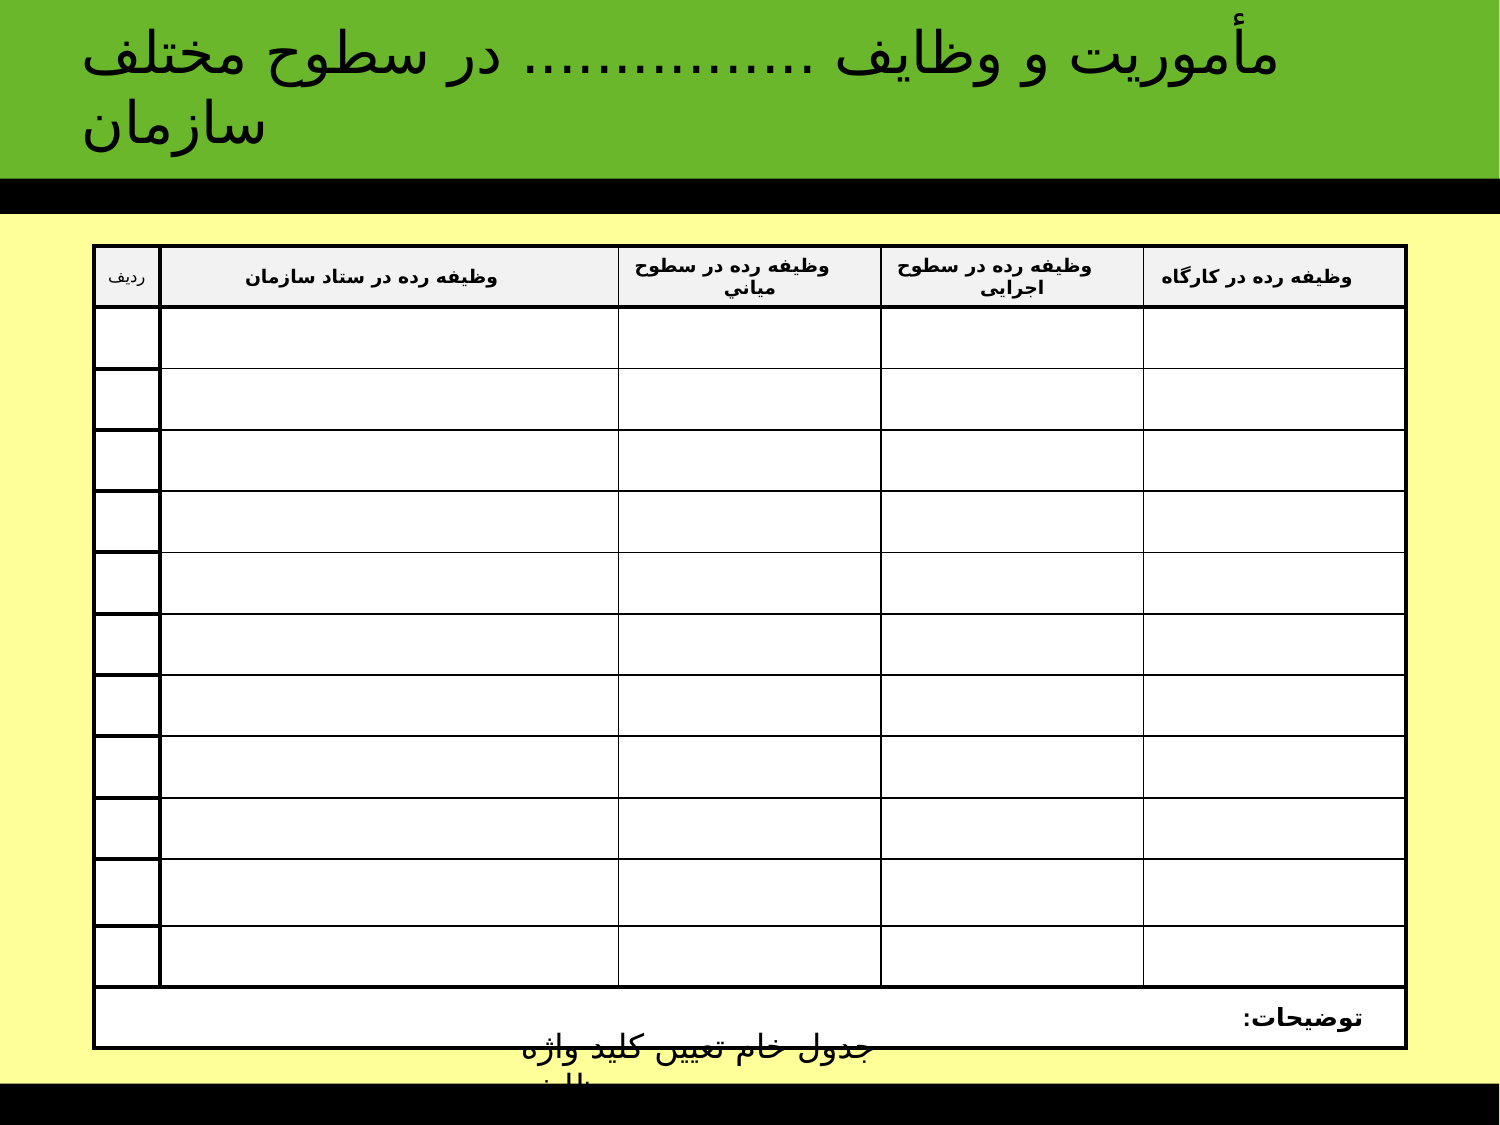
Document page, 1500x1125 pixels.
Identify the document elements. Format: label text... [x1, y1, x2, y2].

table_cell [96, 677, 158, 734]
table_cell [162, 737, 618, 797]
table_cell [1144, 676, 1404, 735]
table_cell توضیحات: [96, 989, 1404, 1046]
table_cell [882, 927, 1143, 985]
table_cell [96, 738, 158, 796]
table_cell [619, 927, 880, 985]
table_cell [162, 615, 618, 674]
table_cell [162, 927, 618, 985]
table_cell [619, 676, 880, 735]
table_header رديف [96, 248, 158, 305]
table_cell [1144, 492, 1404, 552]
text_box مأموريت و وظايف ................ در سطوح مختلف سازمان [67, 42, 1500, 128]
table_cell [882, 615, 1143, 674]
table_cell [882, 676, 1143, 735]
table_cell [162, 369, 618, 429]
table_cell [882, 309, 1143, 368]
table_cell [619, 737, 880, 797]
table_cell [619, 615, 880, 674]
table_cell [1144, 737, 1404, 797]
table_cell [162, 492, 618, 552]
table_header وظيفه رده در كارگاه [1144, 248, 1404, 305]
table_cell [162, 309, 618, 368]
table_cell [96, 493, 158, 550]
table_cell [96, 928, 158, 985]
table_cell [619, 553, 880, 613]
table_cell [619, 860, 880, 925]
table_cell [882, 737, 1143, 797]
table_cell [96, 432, 158, 489]
table_cell [1144, 615, 1404, 674]
table_cell [882, 799, 1143, 858]
table_cell [619, 799, 880, 858]
table_cell [619, 431, 880, 490]
table_cell [96, 800, 158, 857]
table_cell [619, 309, 880, 368]
table_cell [882, 553, 1143, 613]
table_cell [1144, 431, 1404, 490]
table_cell [882, 431, 1143, 490]
table_cell [96, 861, 158, 924]
table_cell [162, 431, 618, 490]
table_cell [882, 860, 1143, 925]
table_cell [619, 492, 880, 552]
table_header وظيفه رده در سطوح مياني [619, 248, 880, 305]
table_header وظيفه رده در ستاد سازمان [162, 248, 618, 305]
table_cell [96, 371, 158, 428]
table_cell [96, 616, 158, 673]
table_cell [162, 553, 618, 613]
table_cell [96, 309, 158, 367]
table_cell [1144, 860, 1404, 925]
table_cell [1144, 553, 1404, 613]
text_box جدول خام تعیین کلید واژه وظایف [505, 1037, 998, 1093]
table_cell [1144, 927, 1404, 985]
table_cell [1144, 309, 1404, 368]
table_cell [162, 799, 618, 858]
table_cell [162, 676, 618, 735]
table_header وظيفه رده در سطوح اجرایی [882, 248, 1143, 305]
table_cell [1144, 369, 1404, 429]
table_cell [619, 369, 880, 429]
table_cell [96, 554, 158, 612]
table_cell [162, 860, 618, 925]
table_cell [882, 492, 1143, 552]
table_cell [882, 369, 1143, 429]
table_cell [1144, 799, 1404, 858]
